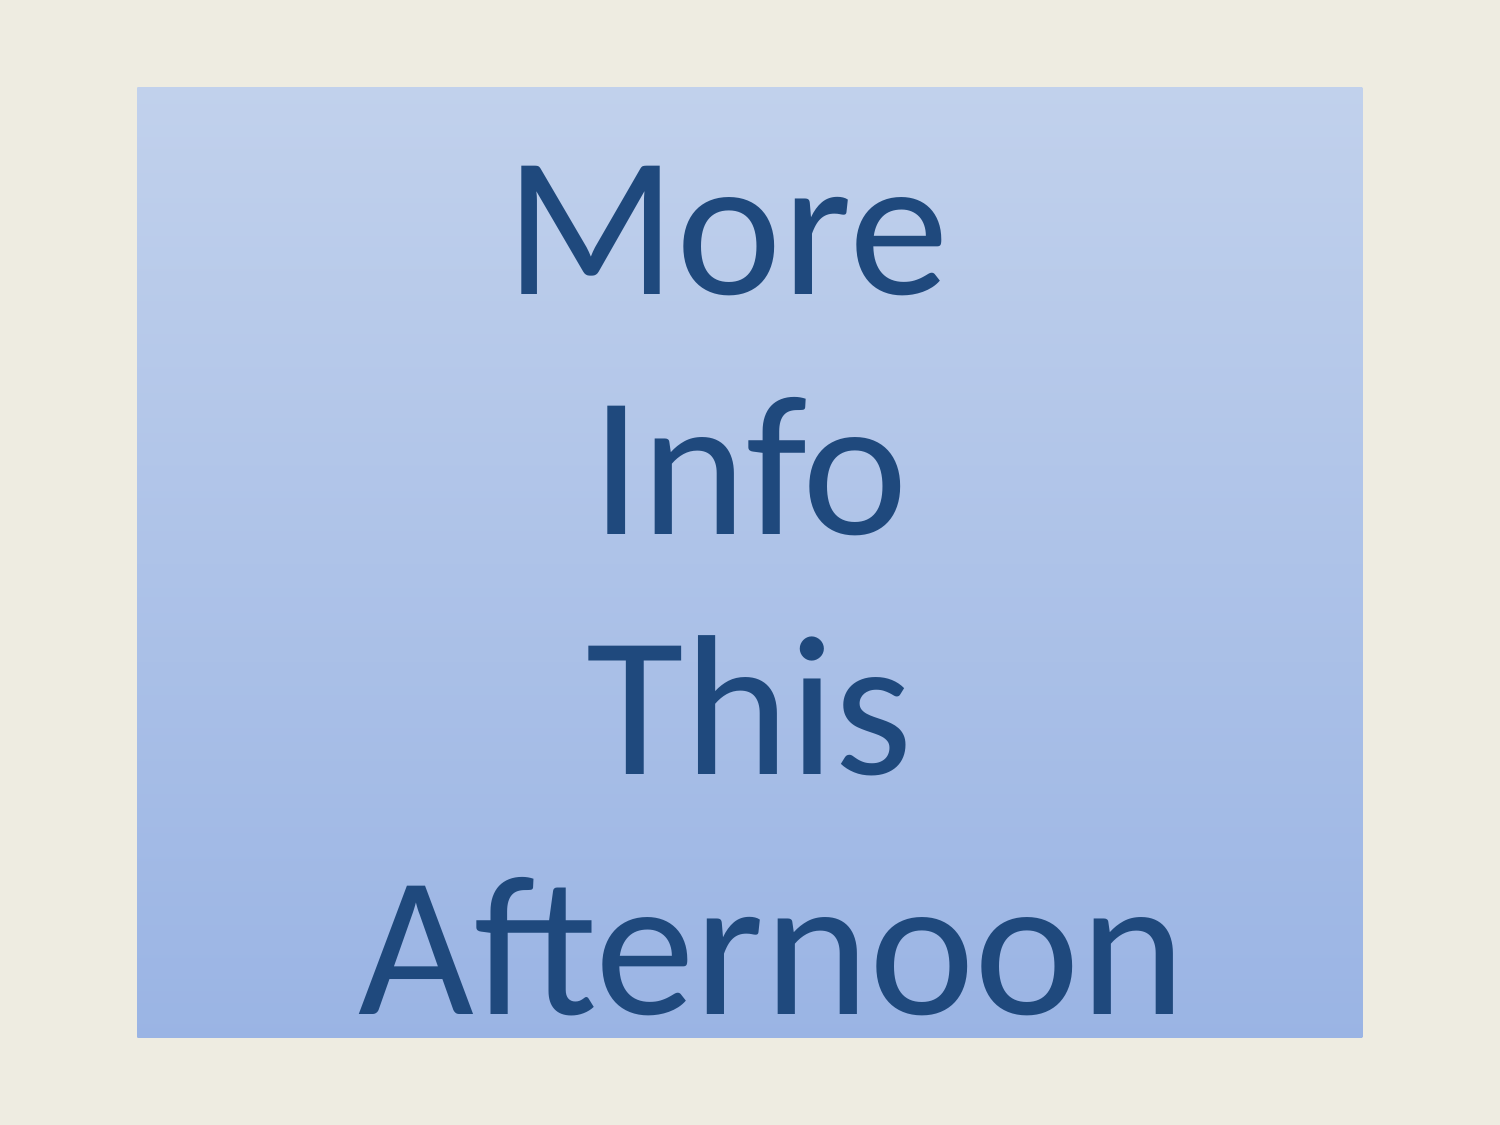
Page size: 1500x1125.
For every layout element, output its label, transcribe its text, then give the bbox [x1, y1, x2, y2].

text_box More Info This Afternoon [137, 87, 1363, 1038]
